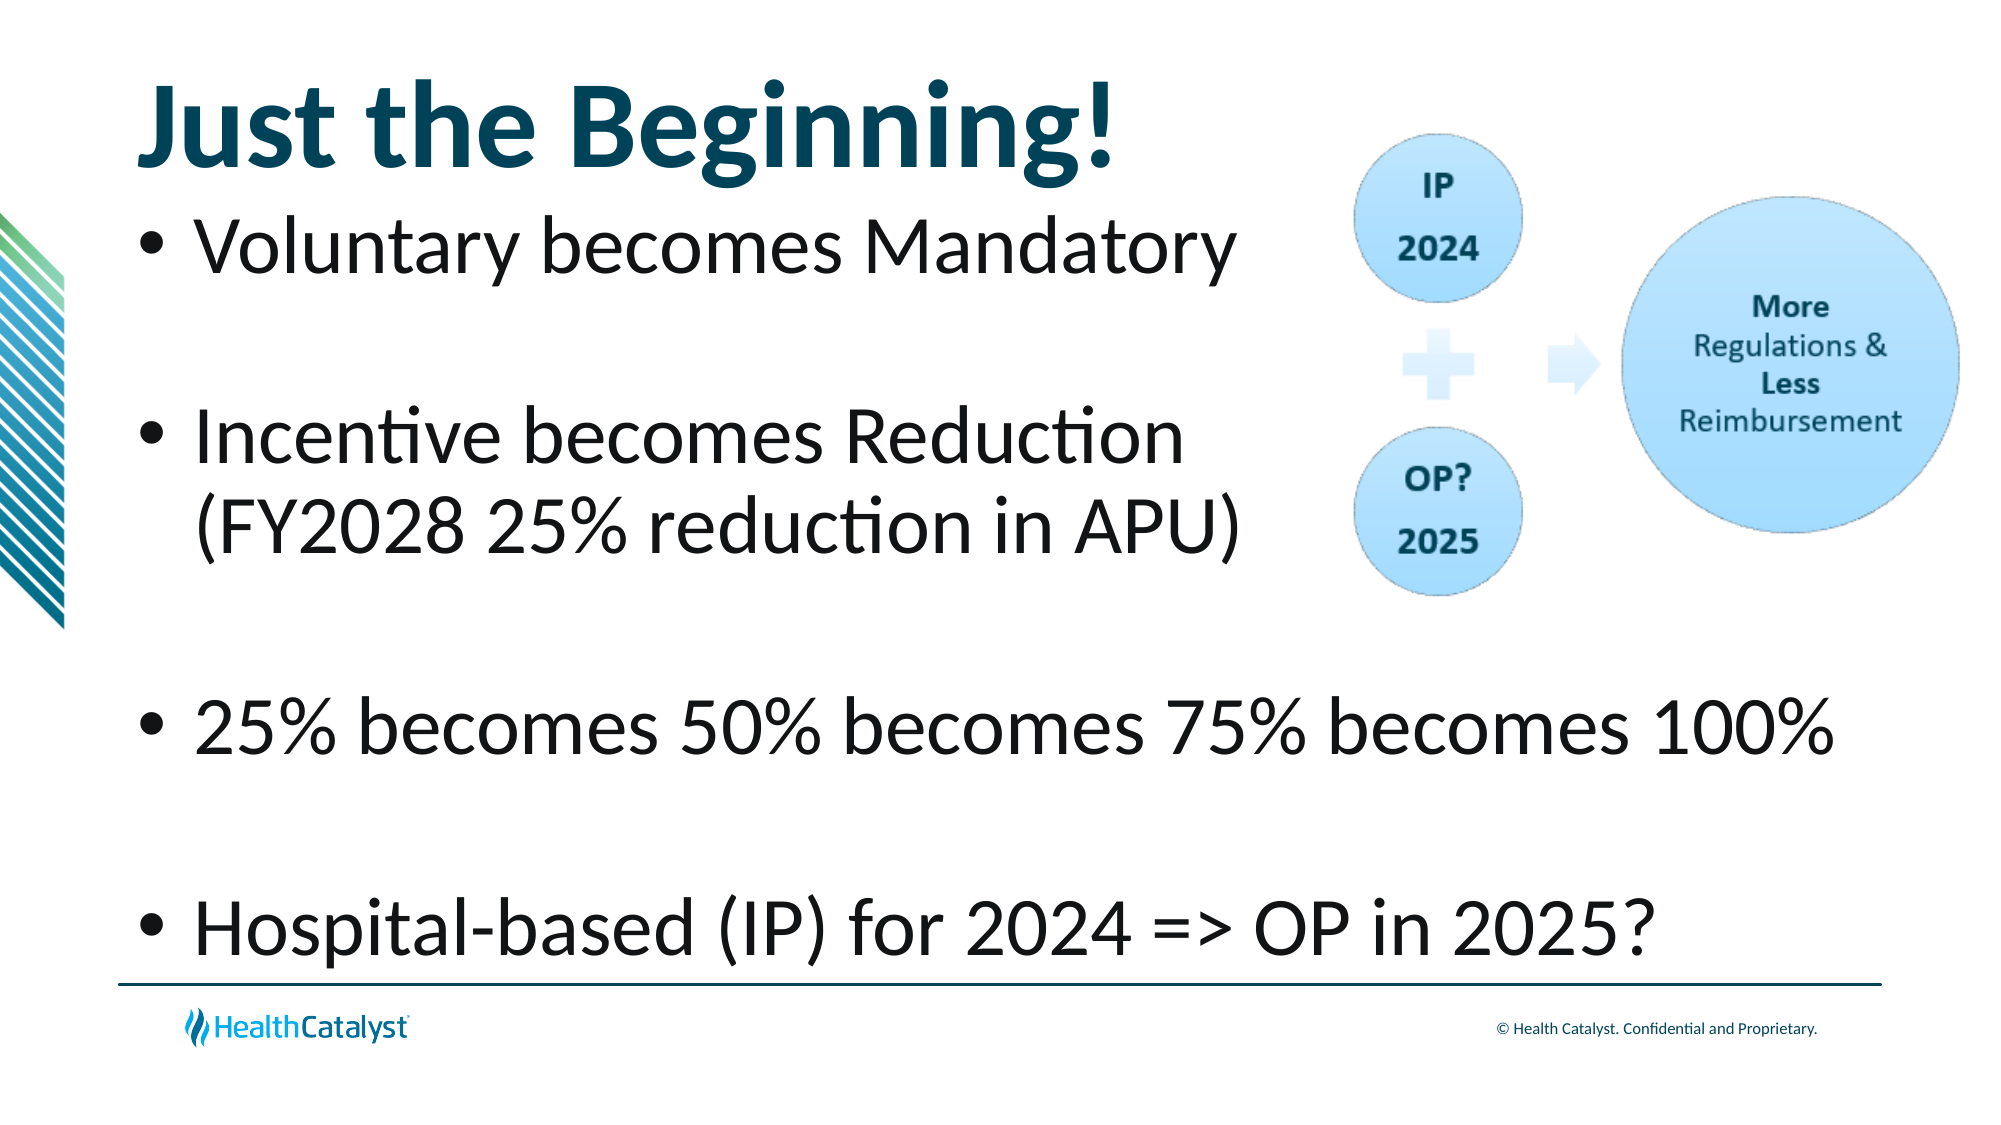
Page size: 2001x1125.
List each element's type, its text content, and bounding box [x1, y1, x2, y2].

picture [0, 0, 2001, 1125]
list Voluntary becomes Mandatory Incentive becomes Reduction (FY2028 25% reduction in APU) 25% becomes 50% becomes 75% becomes 100% Hospital-based (IP) for 2024 => OP in 2025? [137, 193, 1910, 932]
title Just the Beginning! [137, 59, 1863, 193]
